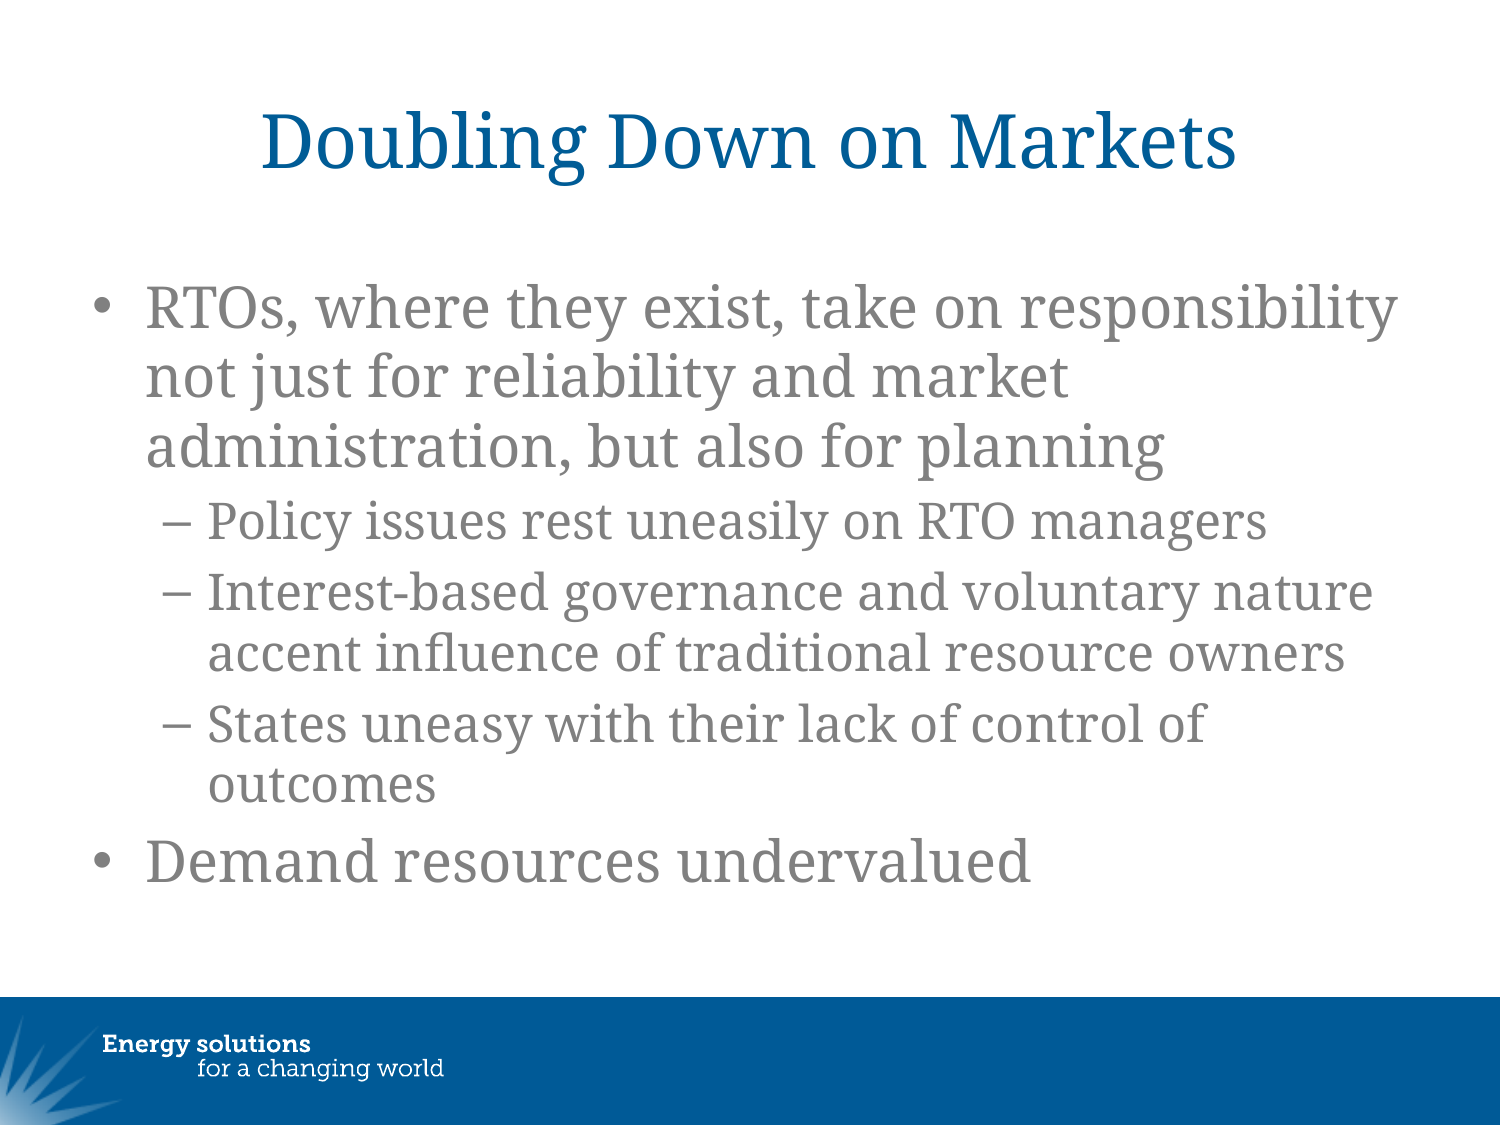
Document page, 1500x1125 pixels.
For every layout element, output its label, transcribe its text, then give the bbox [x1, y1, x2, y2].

title Doubling Down on Markets [75, 45, 1425, 233]
list RTOs, where they exist, take on responsibility not just for reliability and market administration, but also for planning Policy issues rest uneasily on RTO managers Interest-based governance and voluntary nature accent influence of traditional resource owners States uneasy with their lack of control of outcomes Demand resources undervalued [77, 262, 1425, 992]
